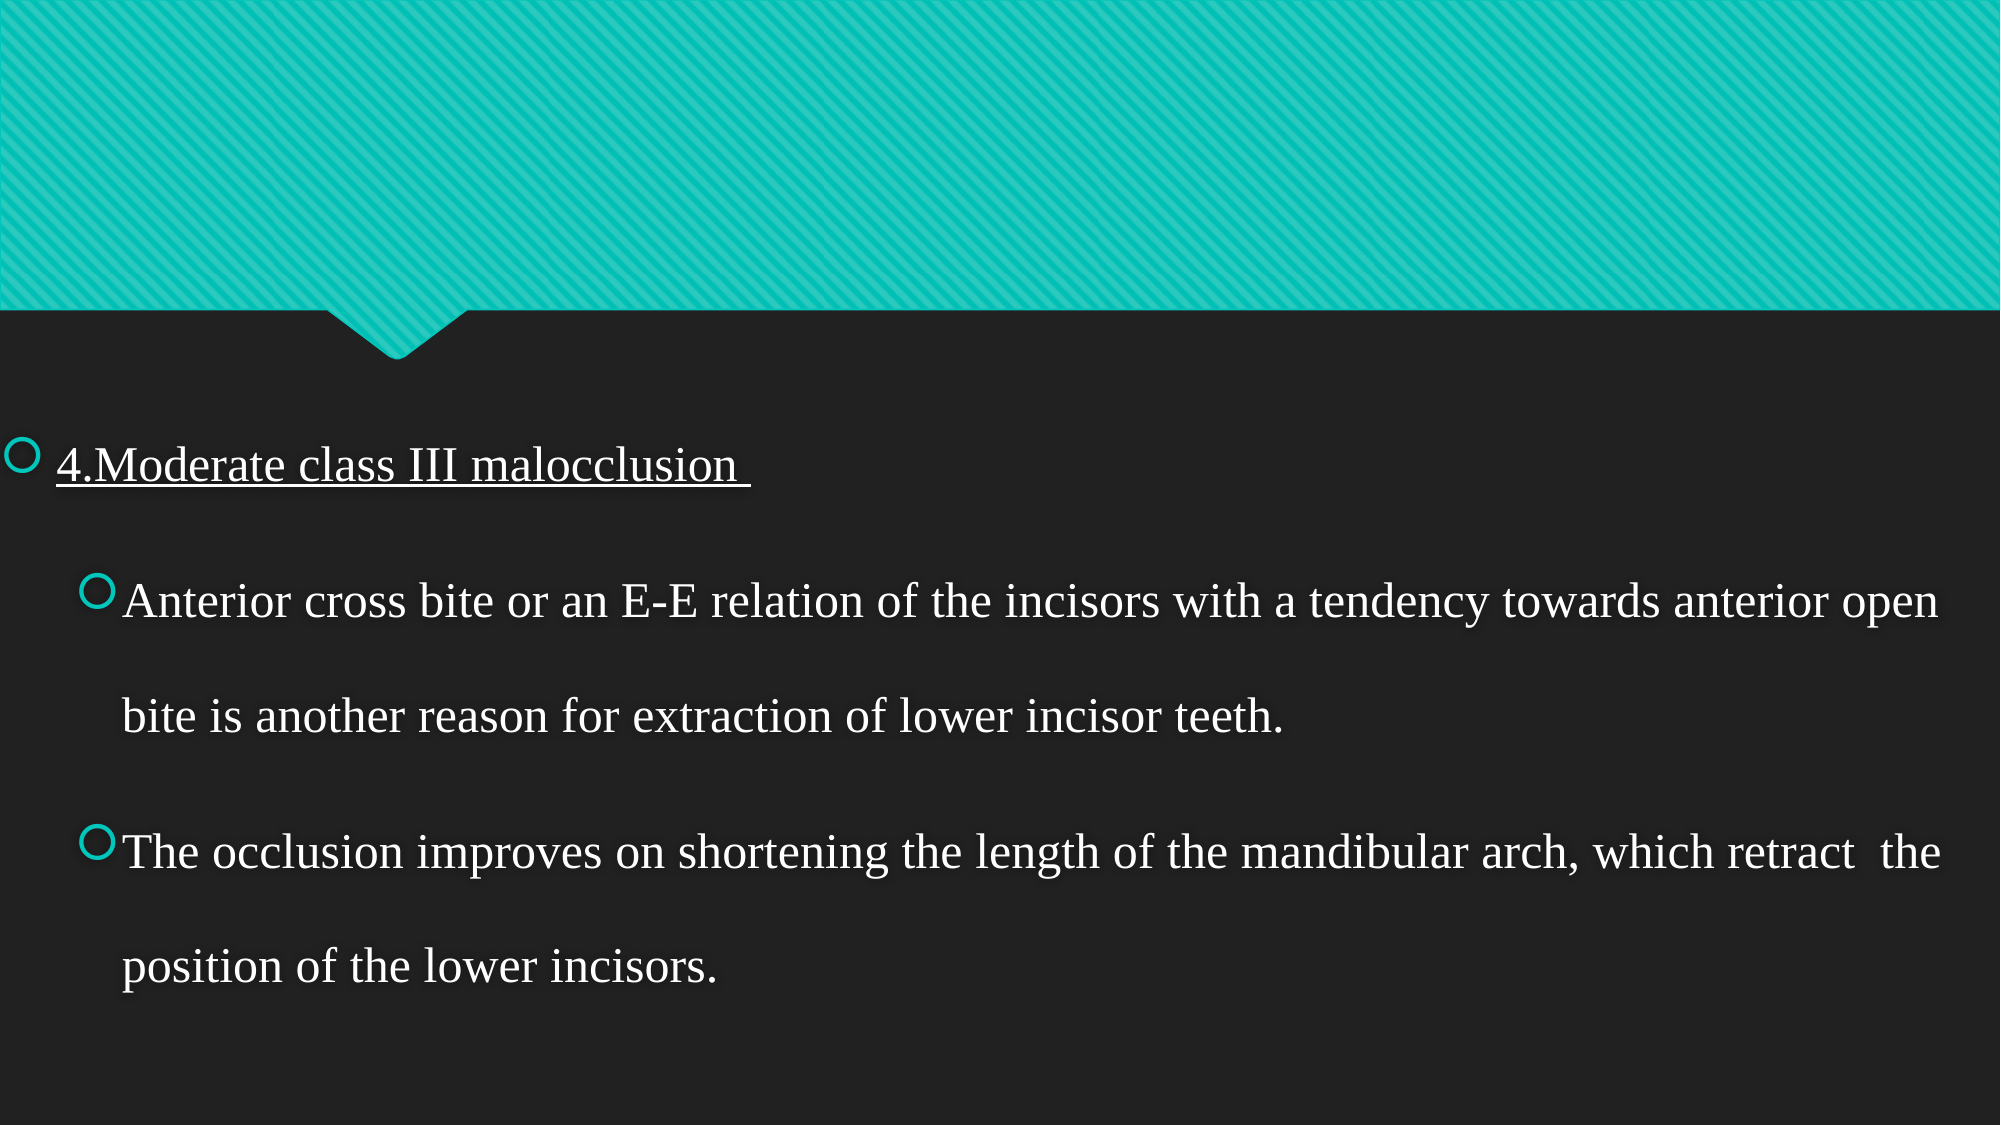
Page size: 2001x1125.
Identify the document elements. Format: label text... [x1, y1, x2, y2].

list 4.Moderate class III malocclusion Anterior cross bite or an E-E relation of the incisors with a tendency towards anterior open bite is another reason for extraction of lower incisor teeth. The occlusion improves on shortening the length of the mandibular arch, which retract the position of the lower incisors. [0, 309, 2000, 1125]
